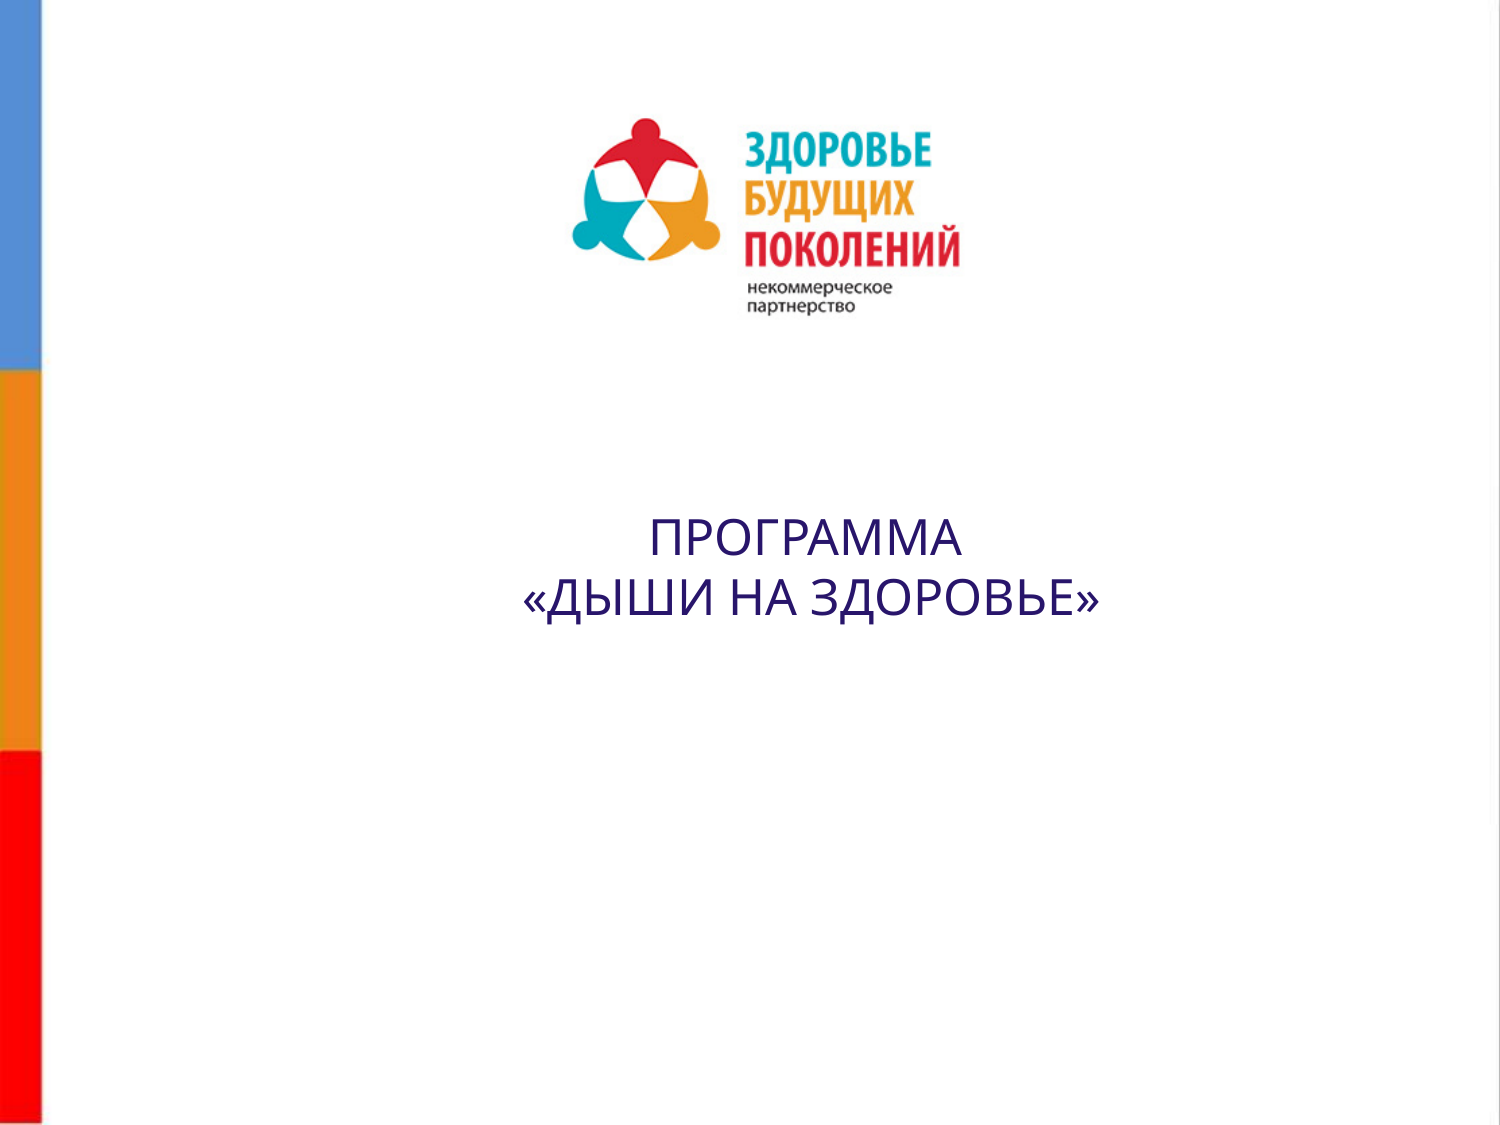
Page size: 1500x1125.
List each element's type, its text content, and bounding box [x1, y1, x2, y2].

text_box ПРОГРАММА «ДЫШИ НА ЗДОРОВЬЕ» [410, 497, 1214, 633]
picture [0, 0, 1500, 1125]
